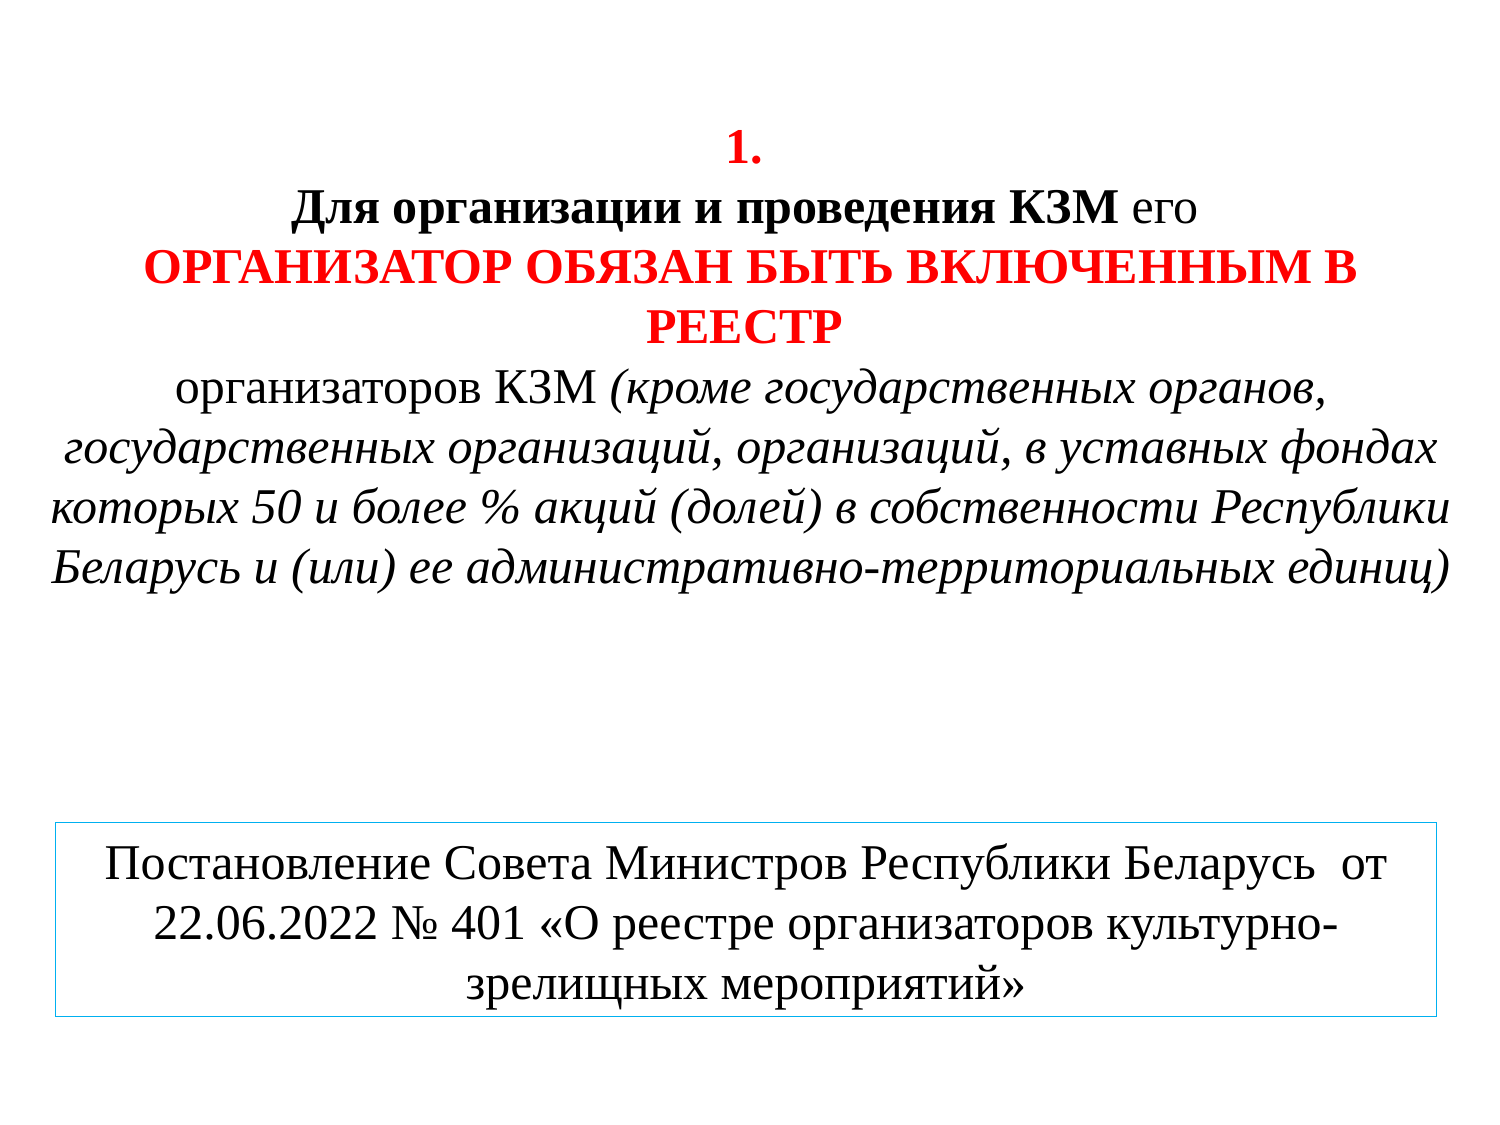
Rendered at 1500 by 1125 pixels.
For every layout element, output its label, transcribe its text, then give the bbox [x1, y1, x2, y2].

text_box 1. Для организации и проведения КЗМ его ОРГАНИЗАТОР ОБЯЗАН БЫТЬ ВКЛЮЧЕННЫМ В РЕЕСТР организаторов КЗМ (кроме государственных органов, государственных организаций, организаций, в уставных фондах которых 50 и более % акций (долей) в собственности Республики Беларусь и (или) ее административно-территориальных единиц) [30, 105, 1472, 601]
text_box Постановление Совета Министров Республики Беларусь от 22.06.2022 № 401 «О реестре организаторов культурно-зрелищных мероприятий» [55, 822, 1437, 1017]
